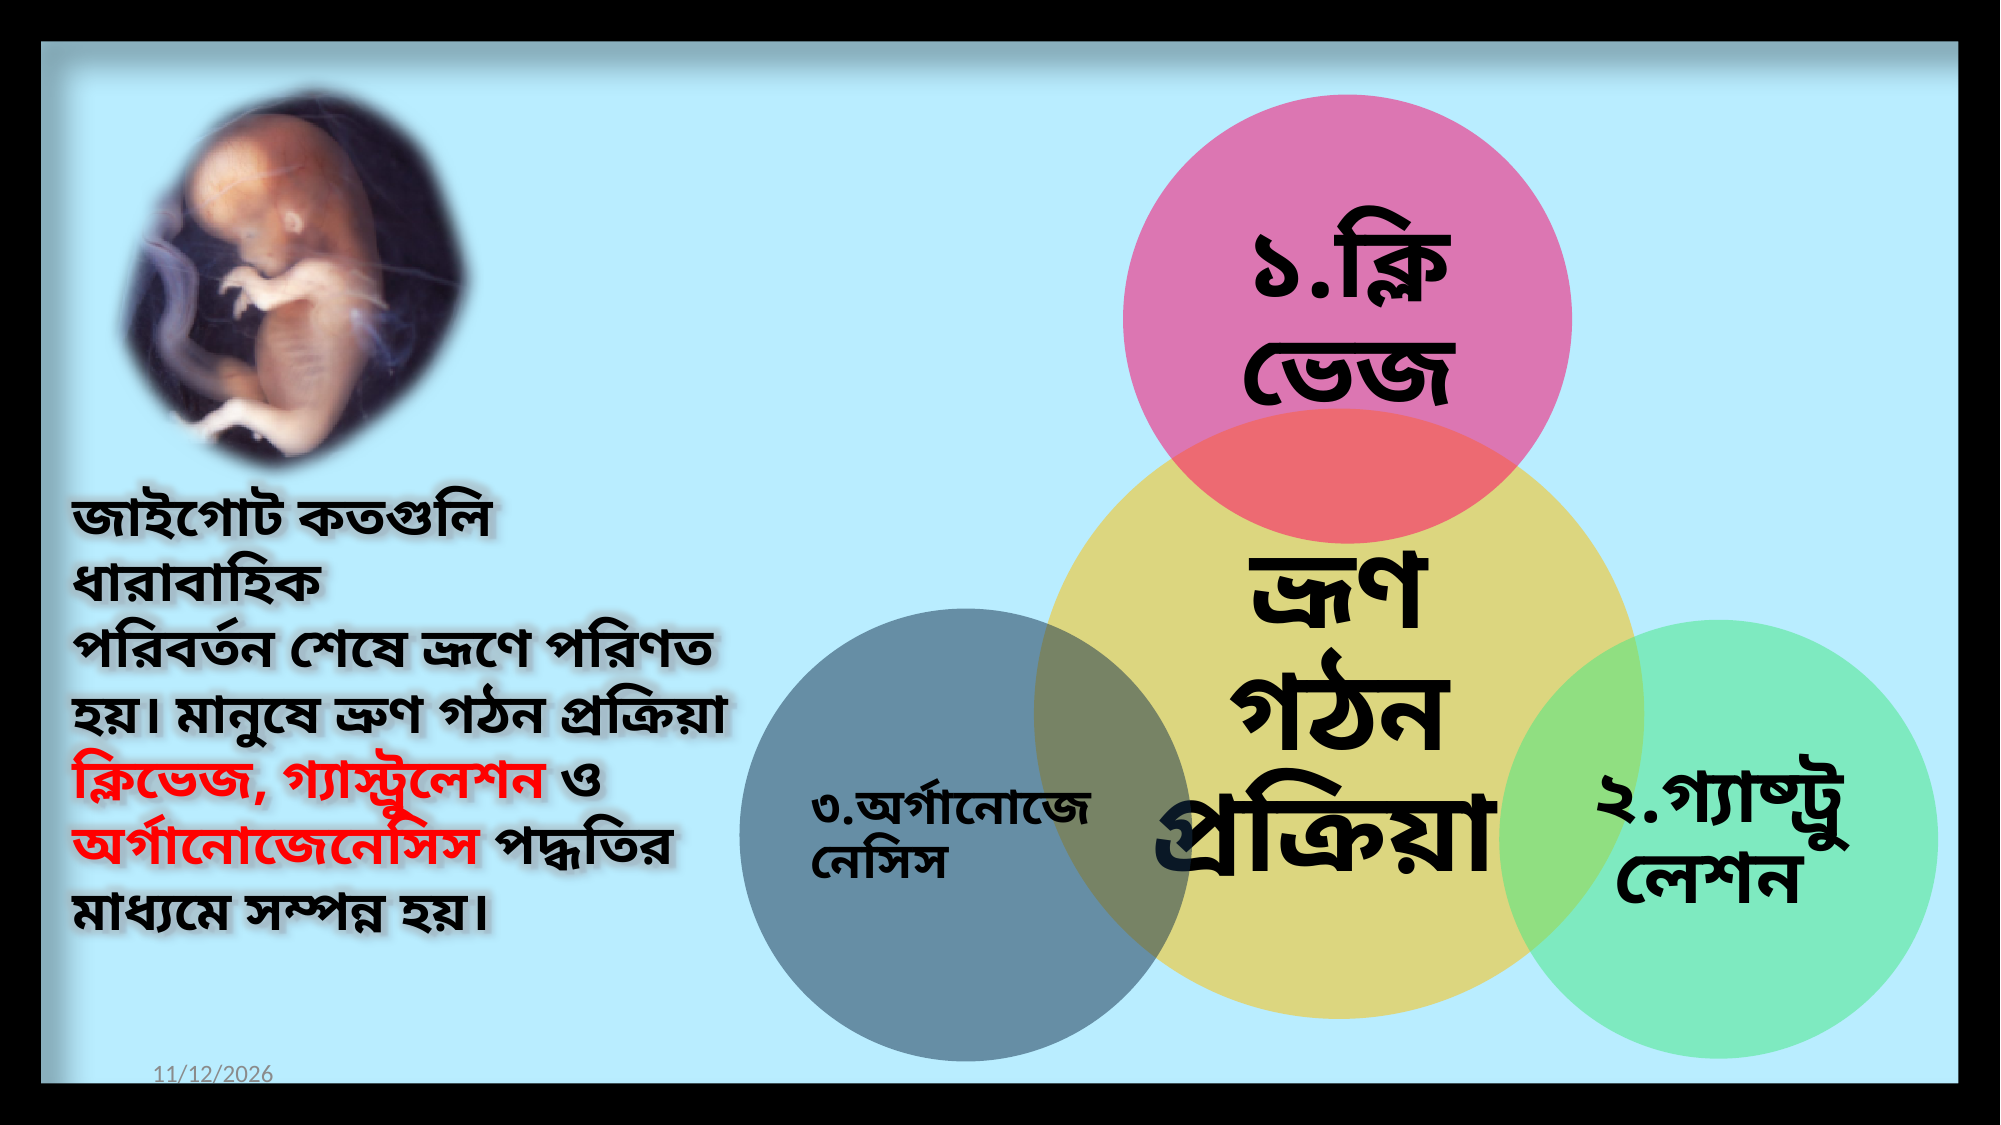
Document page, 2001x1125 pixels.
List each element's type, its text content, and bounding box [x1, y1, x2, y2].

text_box [0, 0, 2000, 1125]
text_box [618, 95, 2000, 1057]
text_box জাইগোট কতগুলি ধারাবাহিক পরিবর্তন শেষে ভ্রূণে পরিণত হয়। মানুষে ভ্রুণ গঠন প্রক্রিয়া ক্লিভেজ, গ্যাস্ট্রুলেশন ও অর্গানোজেনেসিস পদ্ধতির মাধ্যমে সম্পন্ন হয়। [60, 412, 744, 1125]
picture [93, 65, 495, 491]
